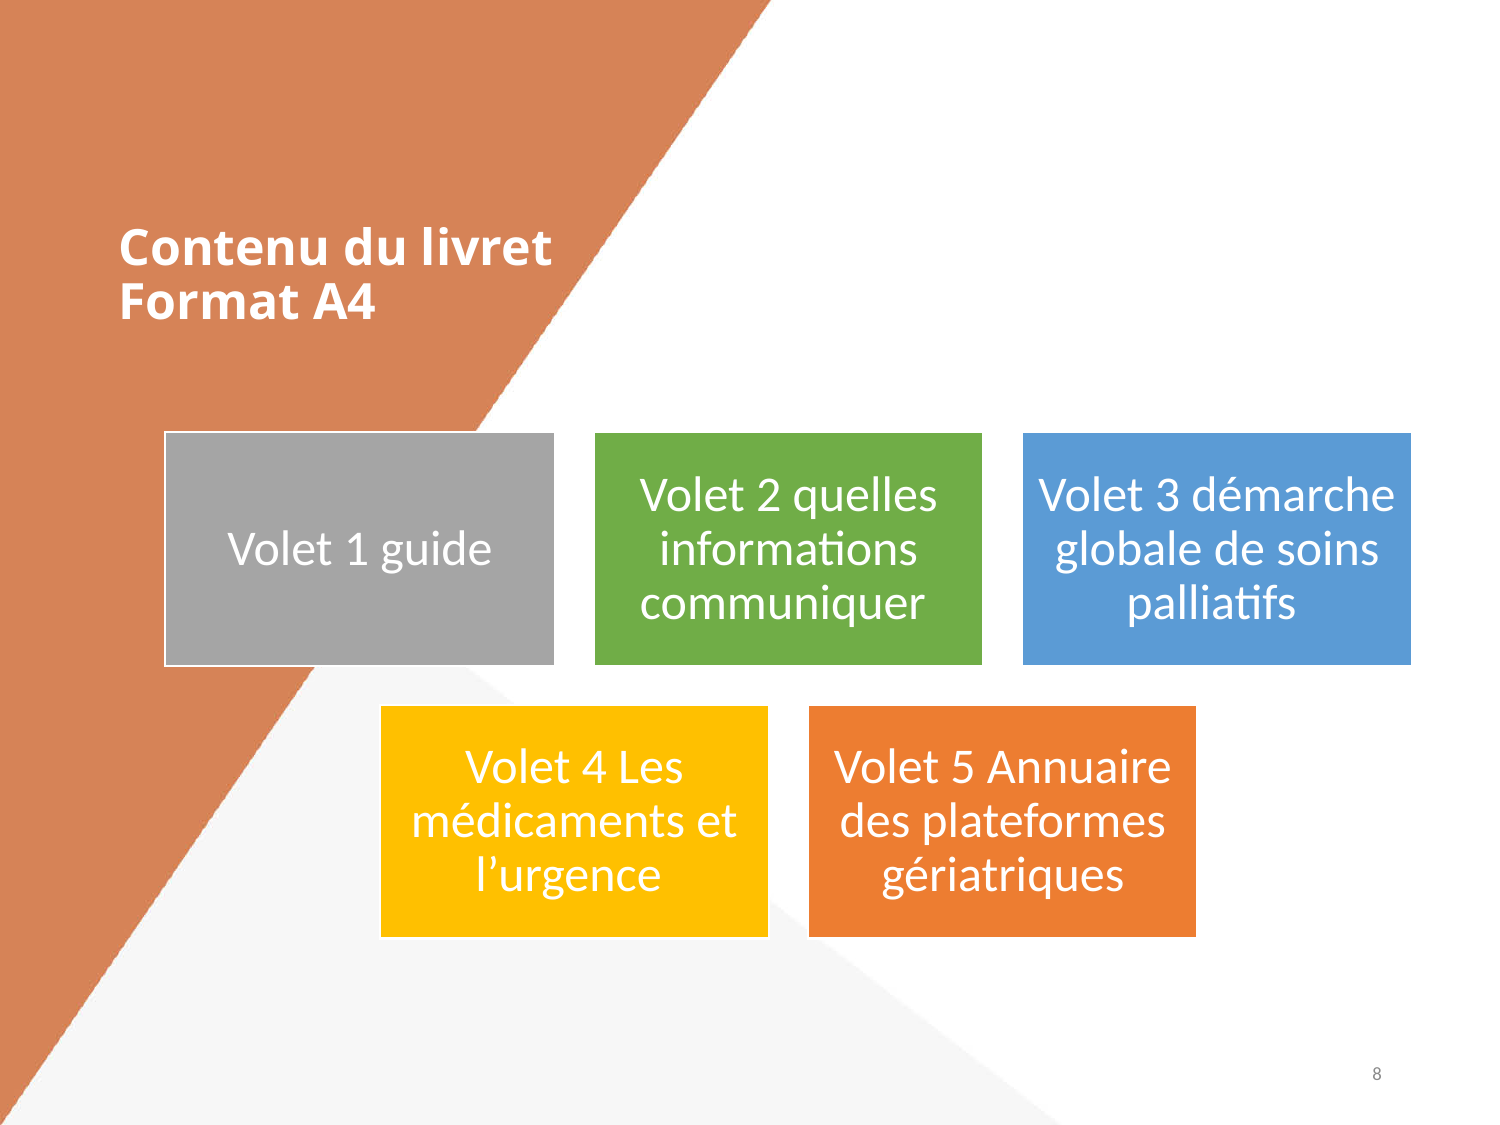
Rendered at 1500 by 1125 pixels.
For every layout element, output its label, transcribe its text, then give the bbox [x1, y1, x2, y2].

picture [0, 0, 1500, 1125]
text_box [165, 407, 1412, 963]
slide_number 8 [1059, 1042, 1397, 1103]
title Contenu du livret Format A4 [103, 75, 588, 338]
